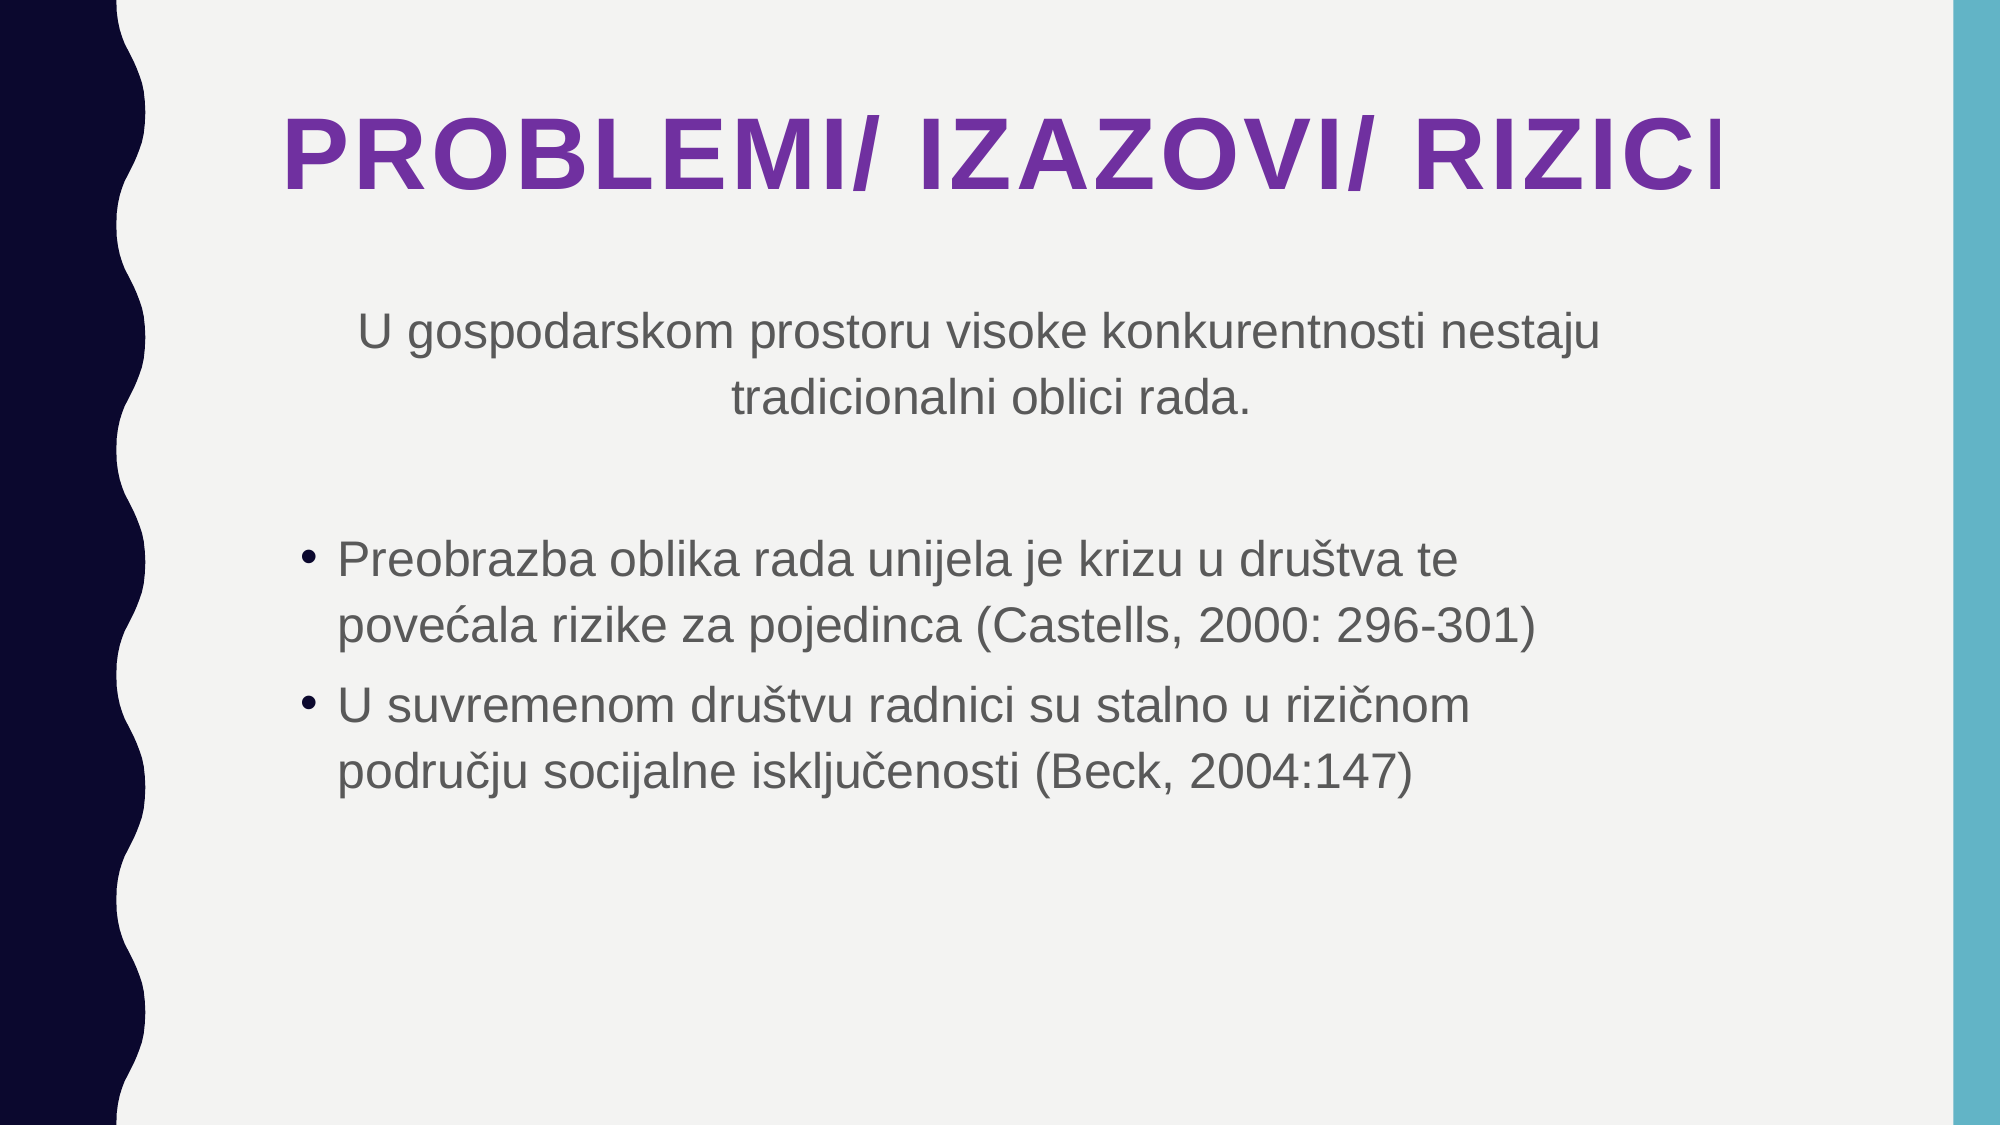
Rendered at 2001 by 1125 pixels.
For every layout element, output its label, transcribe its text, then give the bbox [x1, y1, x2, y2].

list U gospodarskom prostoru visoke konkurentnosti nestaju tradicionalni oblici rada. Preobrazba oblika rada unijela je krizu u društva te povećala rizike za pojedinca (Castells, 2000: 296-301) U suvremenom društvu radnici su stalno u rizičnom području socijalne isključenosti (Beck, 2004:147) [285, 210, 1675, 1067]
title Problemi/ izazovi/ rizici [262, 93, 1750, 249]
